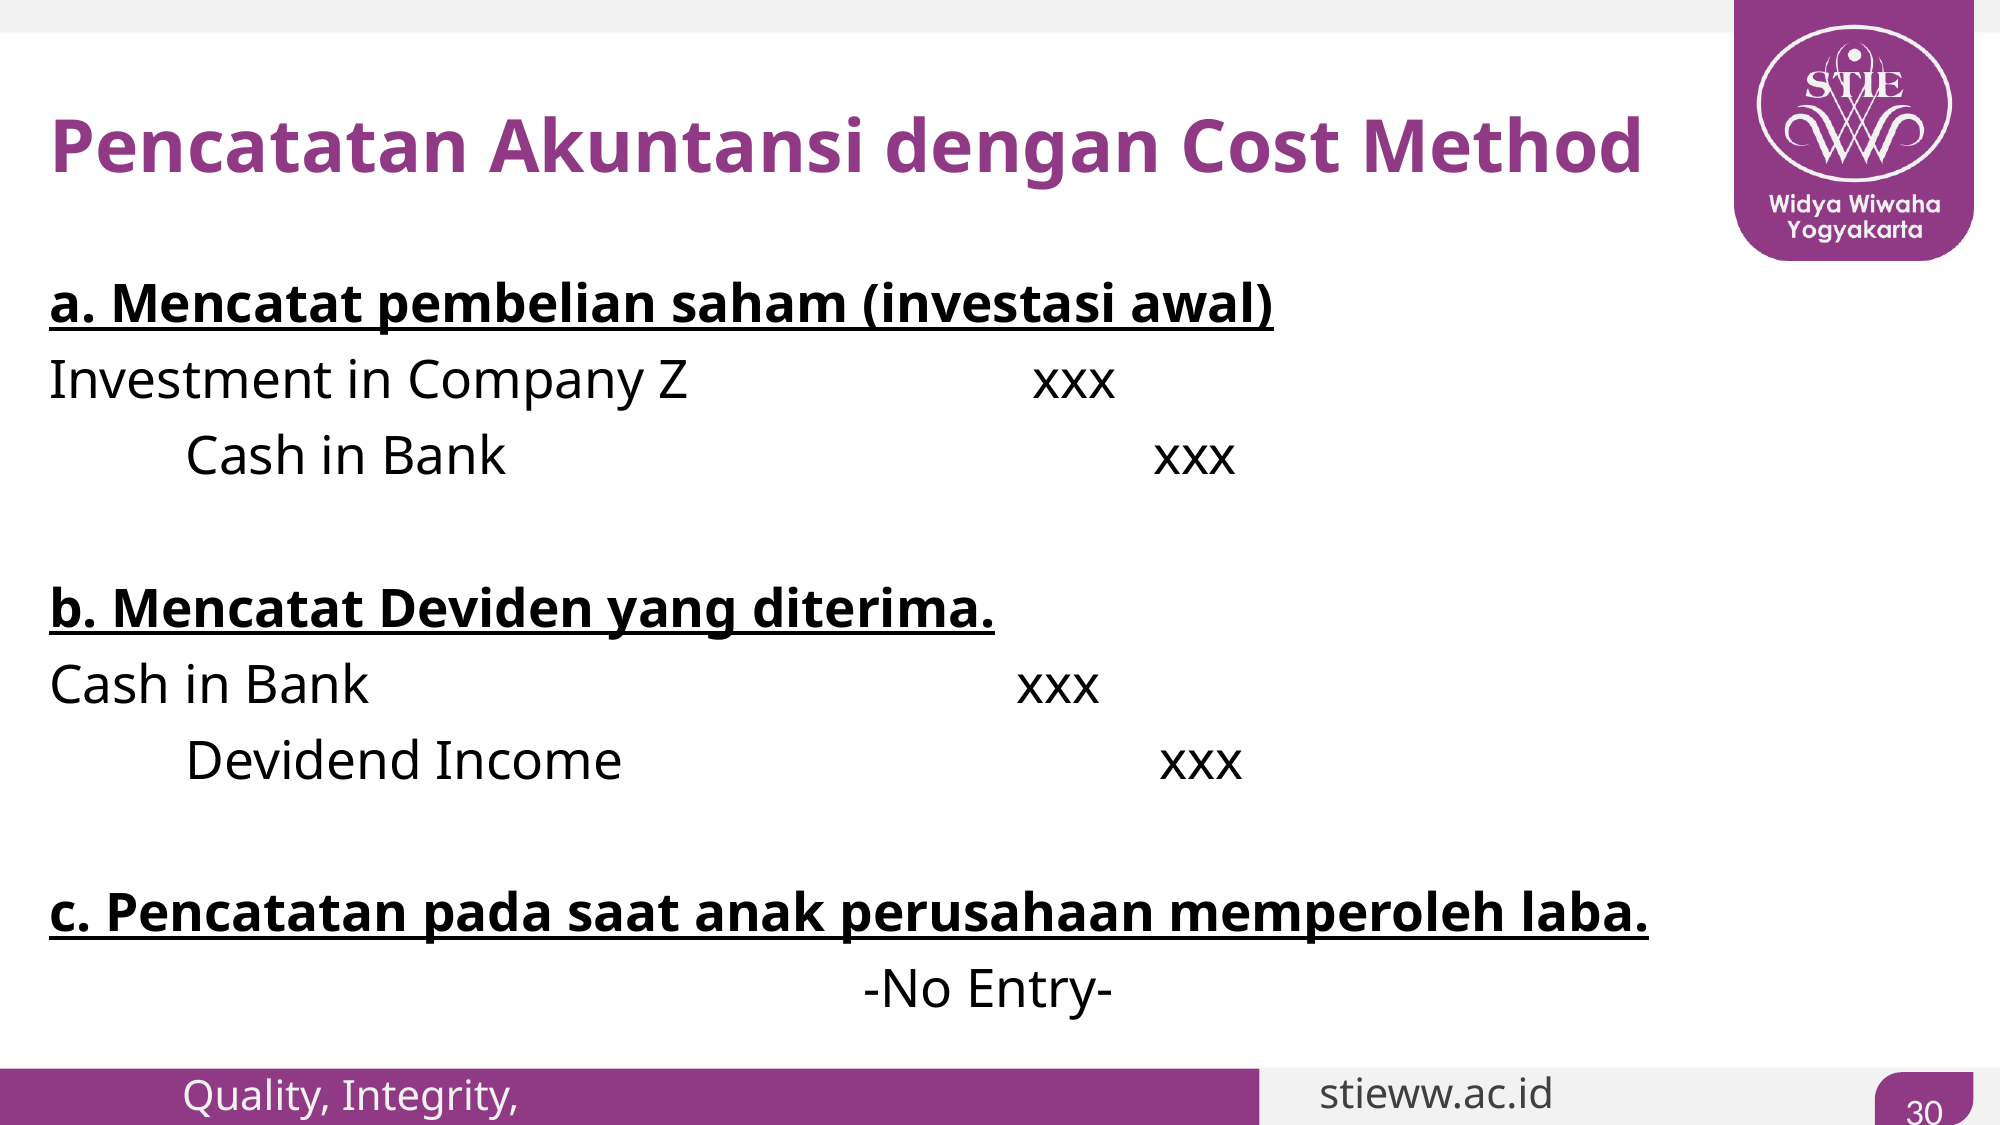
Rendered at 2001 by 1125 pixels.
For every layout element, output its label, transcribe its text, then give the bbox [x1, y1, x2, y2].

picture [1734, 0, 1974, 261]
title Pencatatan Akuntansi dengan Cost Method [34, 66, 1702, 232]
list a. Mencatat pembelian saham (investasi awal) Investment in Company Z xxx Cash in Bank xxx b. Mencatat Deviden yang diterima. Cash in Bank xxx Devidend Income xxx c. Pencatatan pada saat anak perusahaan memperoleh laba. -No Entry- [34, 269, 1943, 1032]
